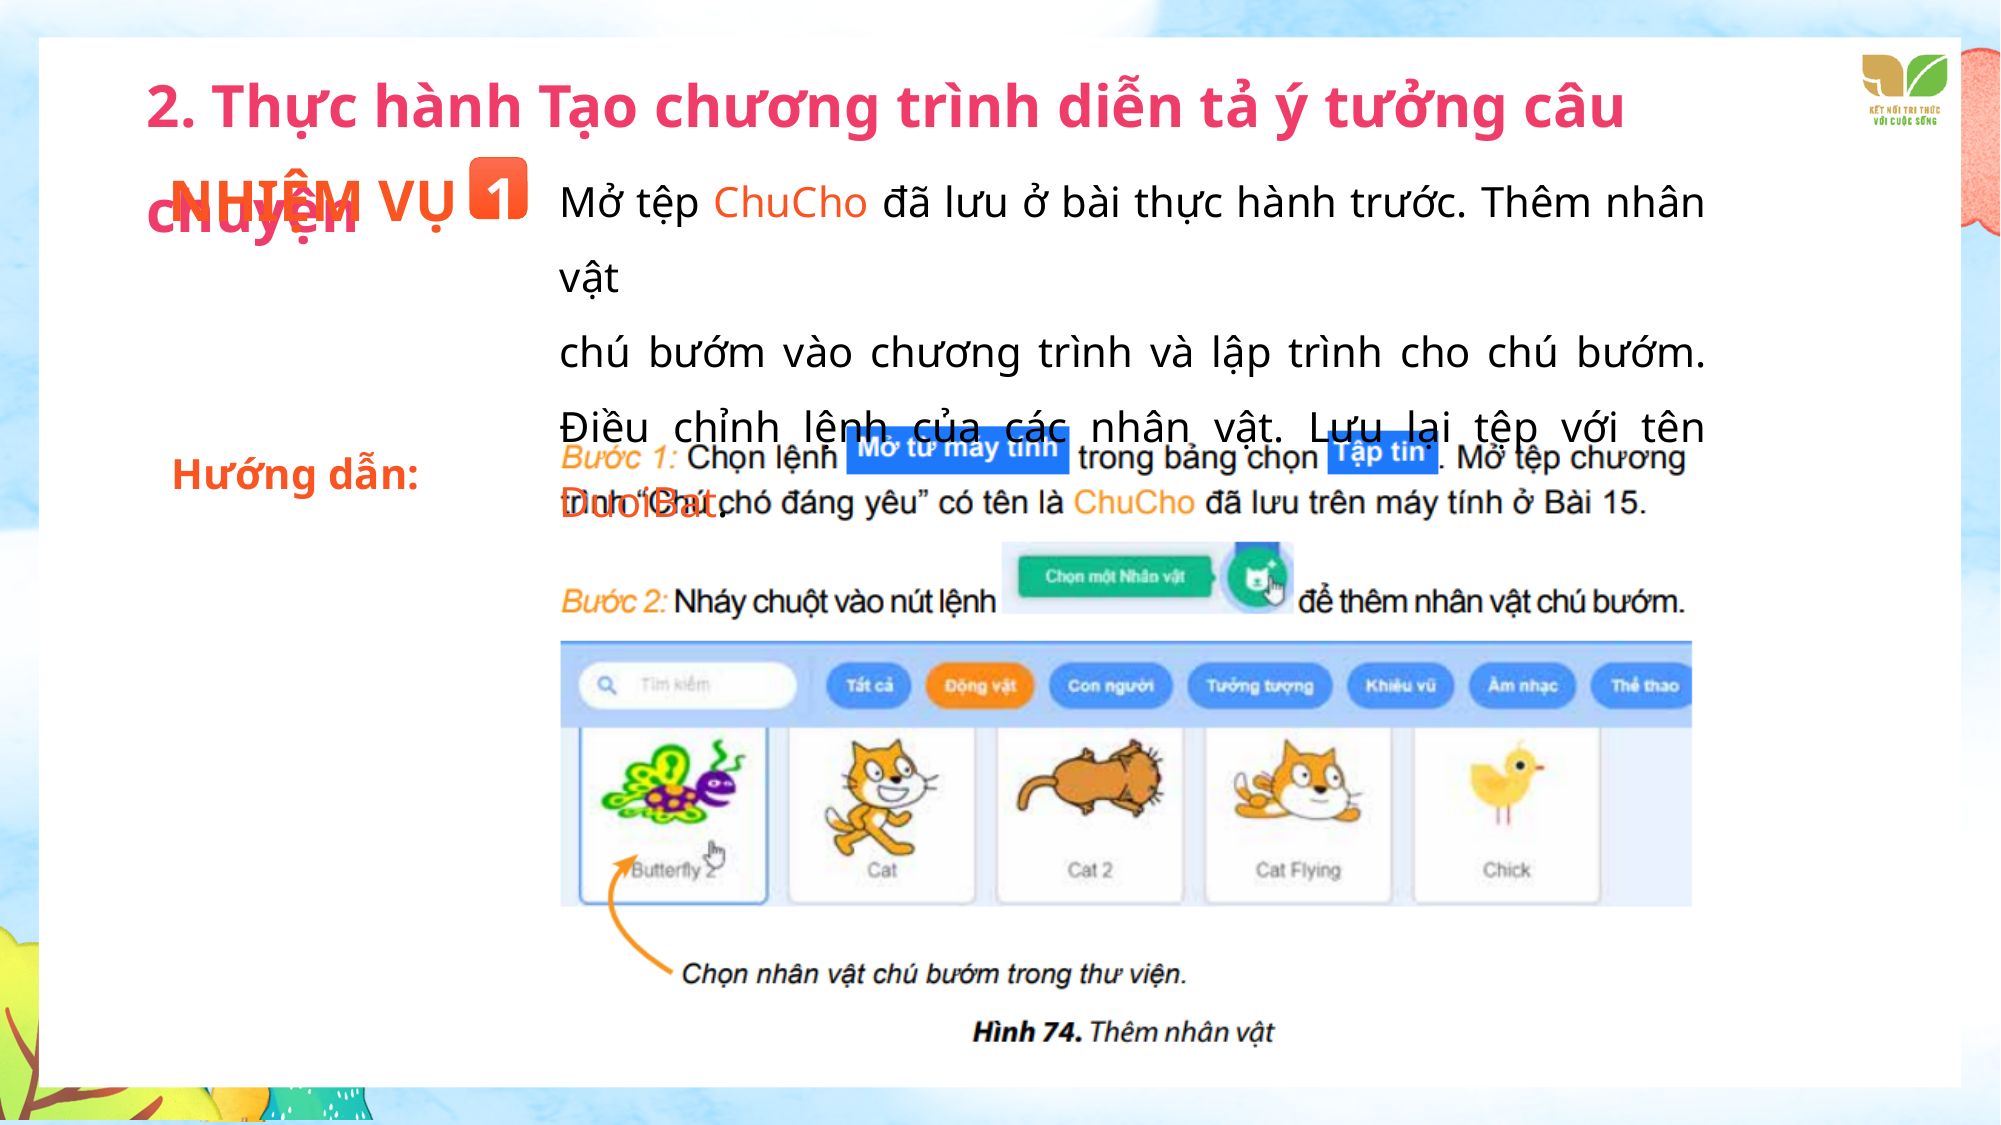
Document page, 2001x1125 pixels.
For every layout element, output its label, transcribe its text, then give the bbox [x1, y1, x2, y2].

text_box 2. Thực hành Tạo chương trình diễn tả ý tưởng câu chuyện [132, 26, 1839, 252]
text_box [154, 119, 1722, 386]
text_box Hướng dẫn: [157, 415, 544, 506]
picture [0, 0, 2001, 1125]
